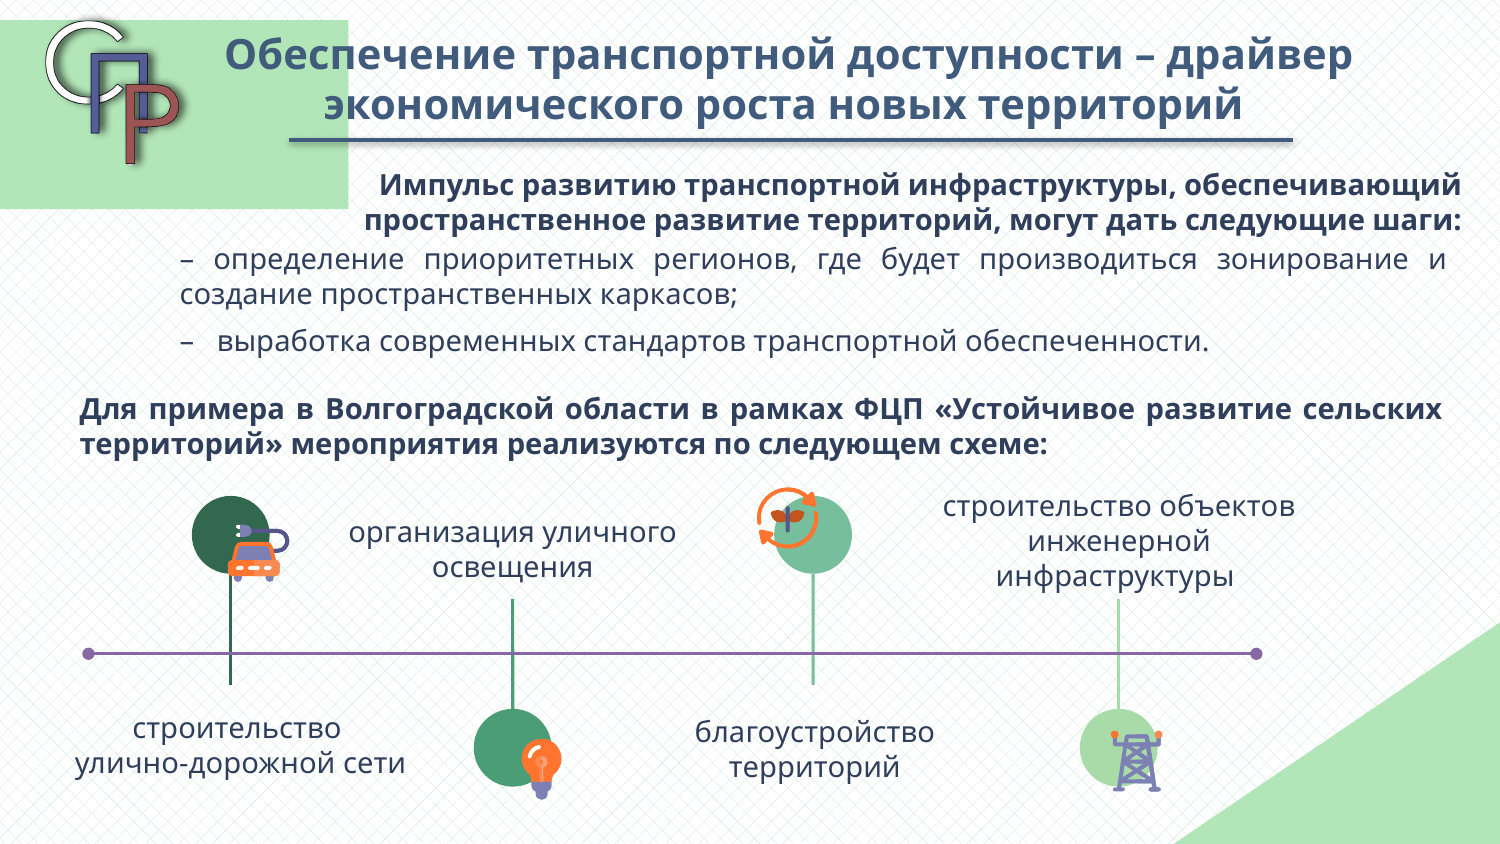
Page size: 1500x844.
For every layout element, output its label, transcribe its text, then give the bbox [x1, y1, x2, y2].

text_box [1079, 709, 1153, 784]
text_box строительство улично-дорожной сети [53, 702, 429, 788]
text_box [753, 487, 822, 549]
text_box [781, 498, 852, 574]
text_box Импульс развитию транспортной инфраструктуры, обеспечивающий пространственное развитие территорий, могут дать следующие шаги: [105, 158, 1478, 244]
text_box строительство объектов инженерной инфраструктуры [916, 480, 1322, 600]
text_box [1169, 619, 1500, 844]
text_box [191, 495, 268, 573]
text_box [227, 524, 290, 583]
text_box – определение приоритетных регионов, где будет производиться зонирование и создание пространственных каркасов; – выработка современных стандартов транспортной обеспеченности. [164, 232, 1463, 365]
text_box Для примера в Волгоградской области в рамках ФЦП «Устойчивое развитие сельских территорий» мероприятия реализуются по следующем схеме: [64, 383, 1459, 468]
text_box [514, 738, 569, 801]
text_box [0, 18, 105, 211]
text_box [473, 709, 551, 787]
text_box Обеспечение транспортной доступности – драйвер экономического роста новых территорий [191, 20, 1459, 136]
text_box организация уличного освещения [332, 505, 693, 591]
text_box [1109, 730, 1163, 792]
text_box благоустройство территорий [608, 705, 1022, 791]
picture [39, 13, 180, 168]
text_box [191, 136, 350, 158]
